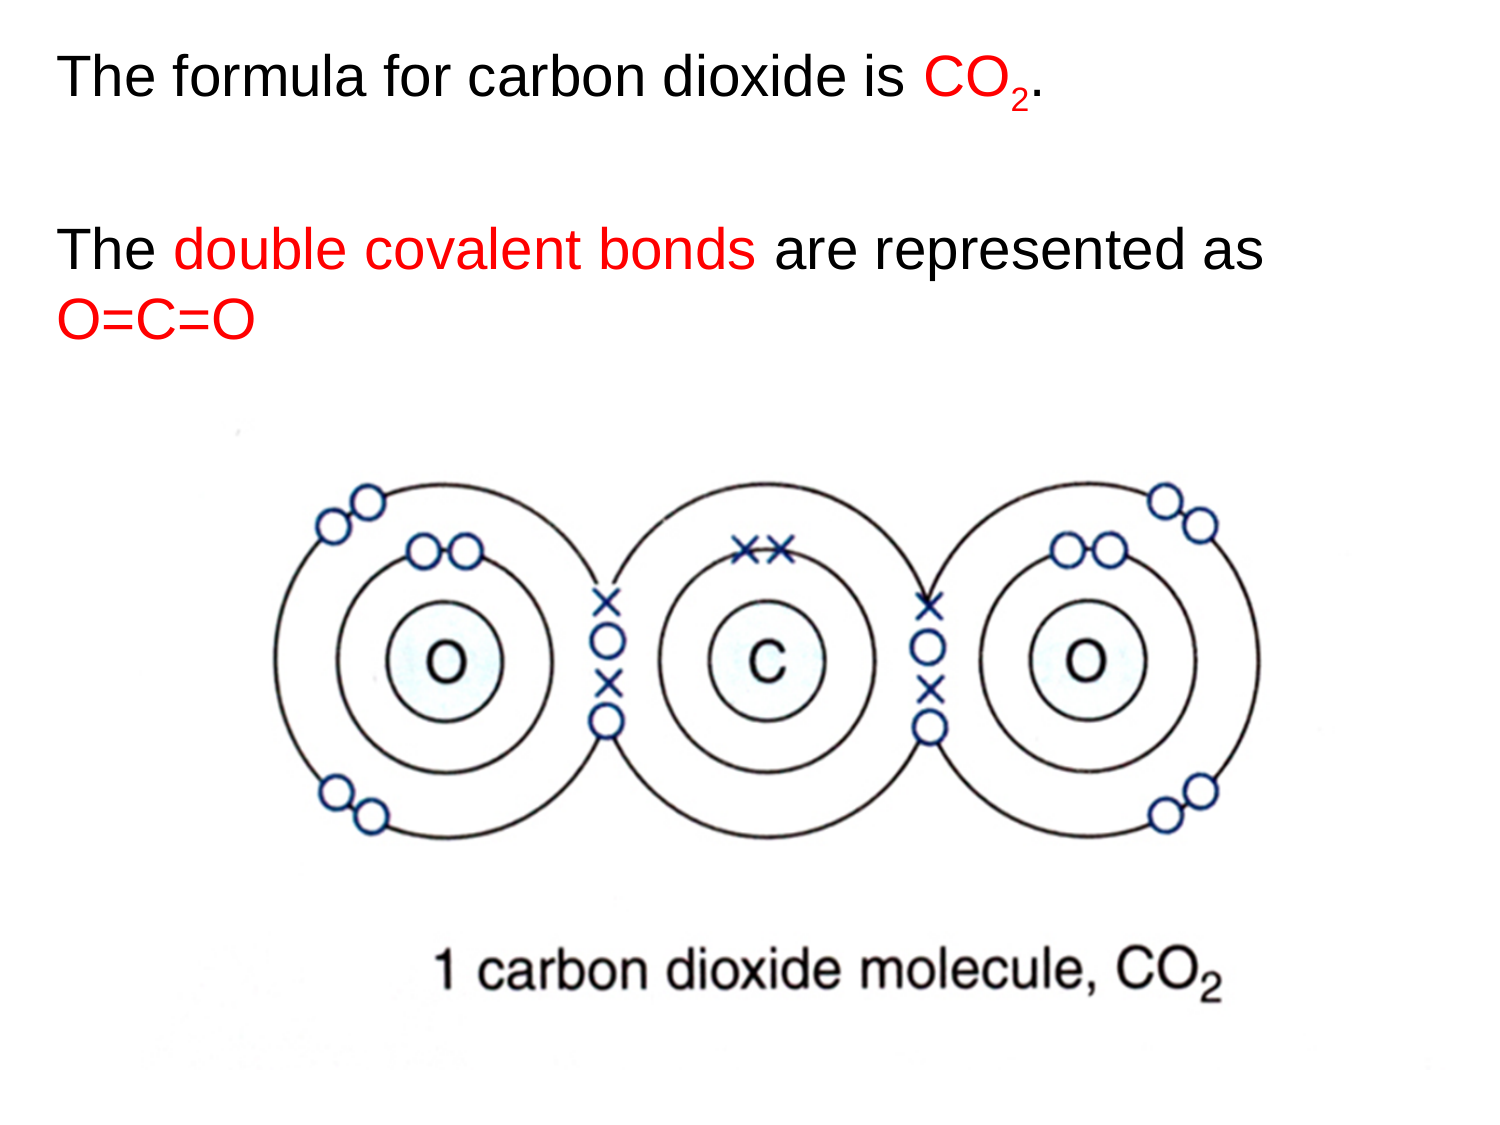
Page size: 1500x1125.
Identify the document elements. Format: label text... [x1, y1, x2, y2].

picture [123, 385, 1448, 1071]
list The formula for carbon dioxide is CO2. The double covalent bonds are represented as O=C=O [41, 30, 1471, 1106]
